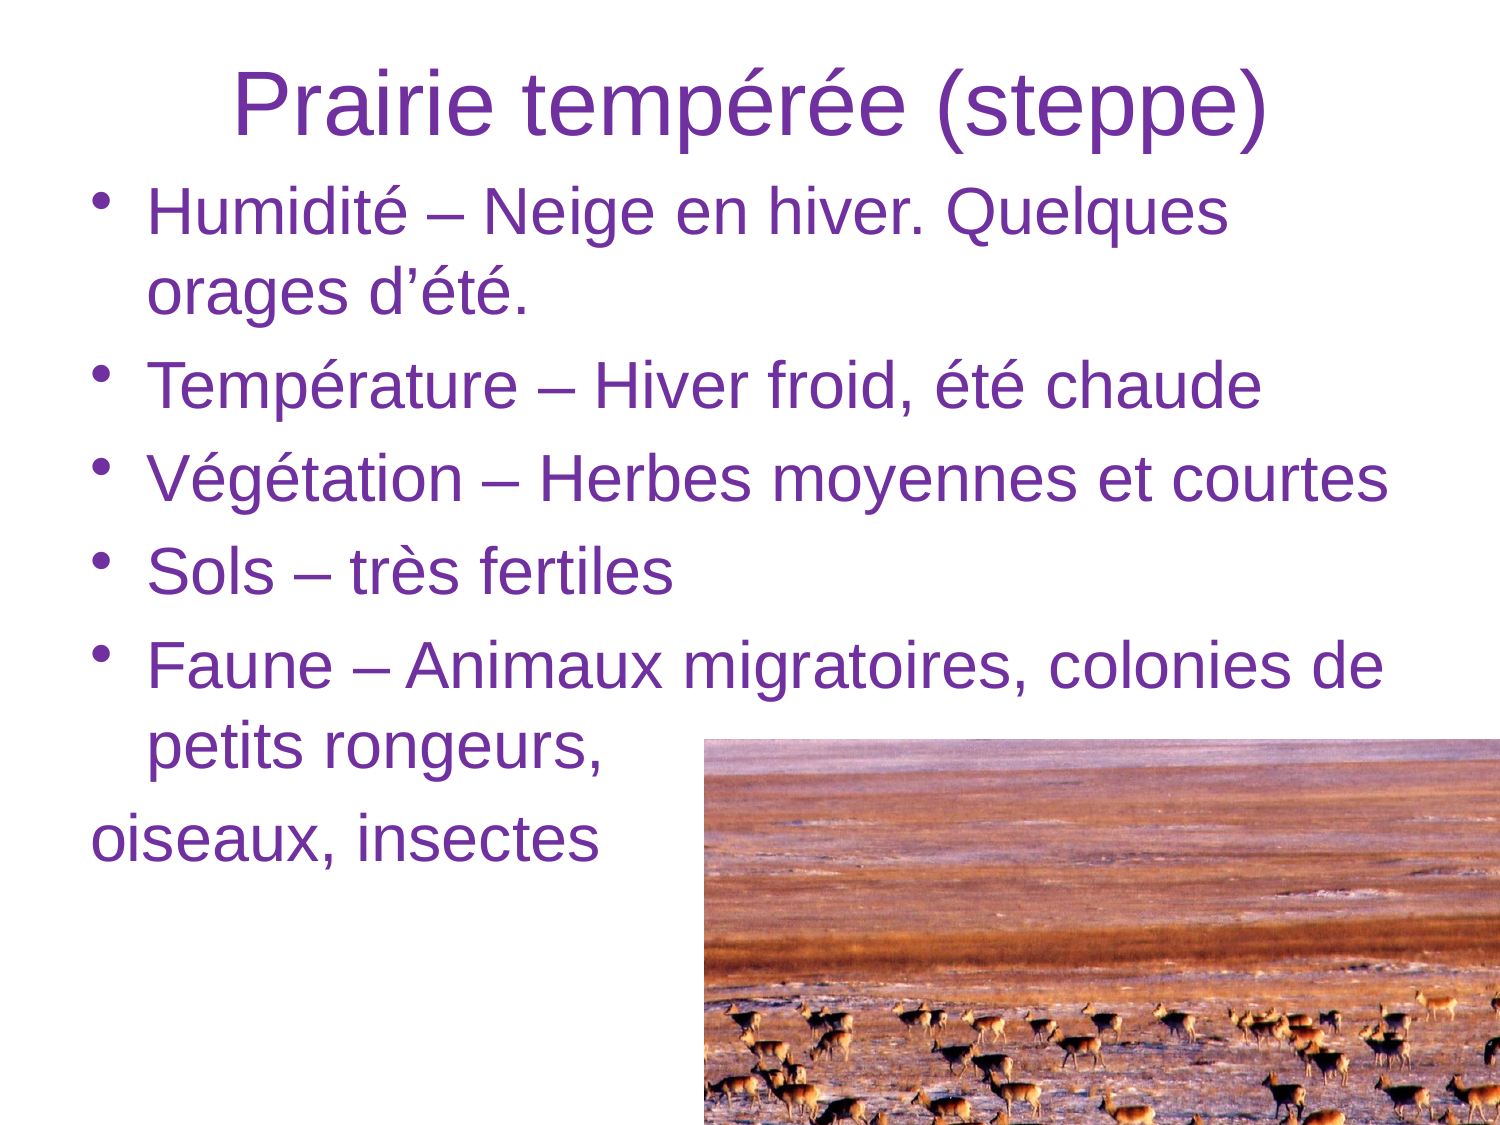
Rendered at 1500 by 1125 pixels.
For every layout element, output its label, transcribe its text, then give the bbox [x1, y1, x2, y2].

title Prairie tempérée (steppe) [76, 4, 1427, 193]
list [704, 739, 1500, 1125]
list Humidité – Neige en hiver. Quelques orages d’été. Température – Hiver froid, été chaude Végétation – Herbes moyennes et courtes Sols – très fertiles Faune – Animaux migratoires, colonies de petits rongeurs, oiseaux, insectes [74, 160, 1412, 1006]
